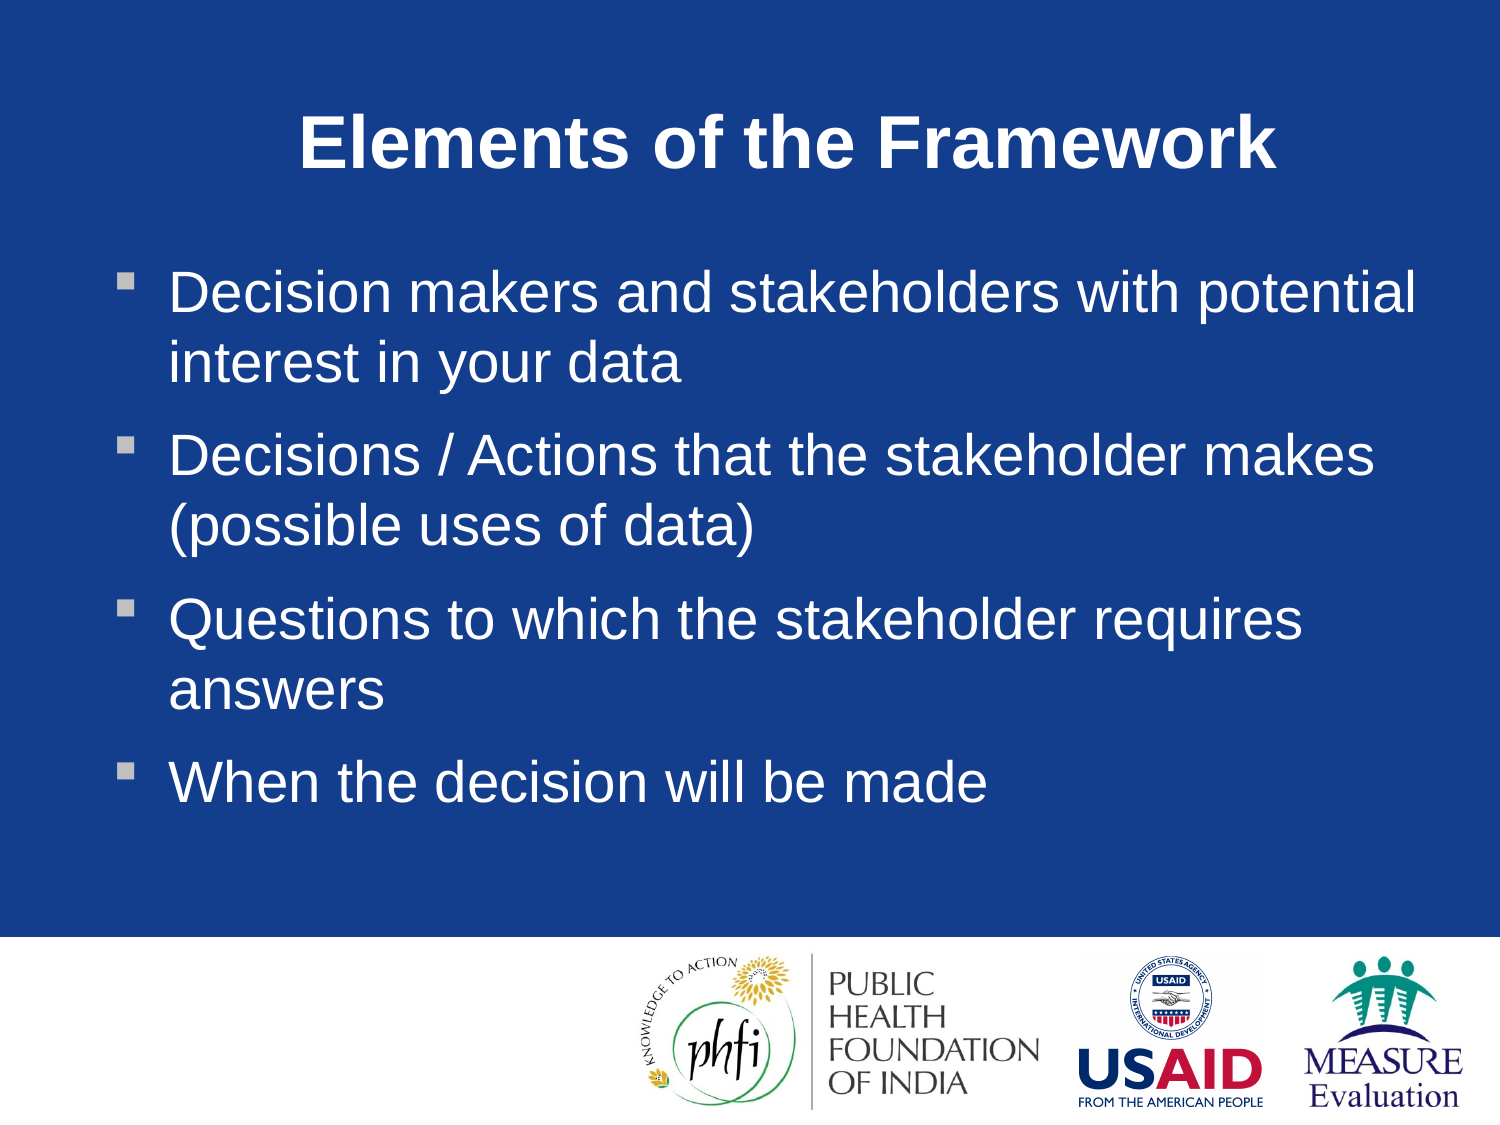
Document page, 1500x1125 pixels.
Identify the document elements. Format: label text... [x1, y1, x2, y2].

list Decision makers and stakeholders with potential interest in your data Decisions / Actions that the stakeholder makes (possible uses of data) Questions to which the stakeholder requires answers When the decision will be made [97, 246, 1440, 897]
picture [1304, 956, 1463, 1107]
picture [631, 947, 1043, 1113]
title Elements of the Framework [151, 45, 1425, 233]
picture [1079, 956, 1263, 1107]
